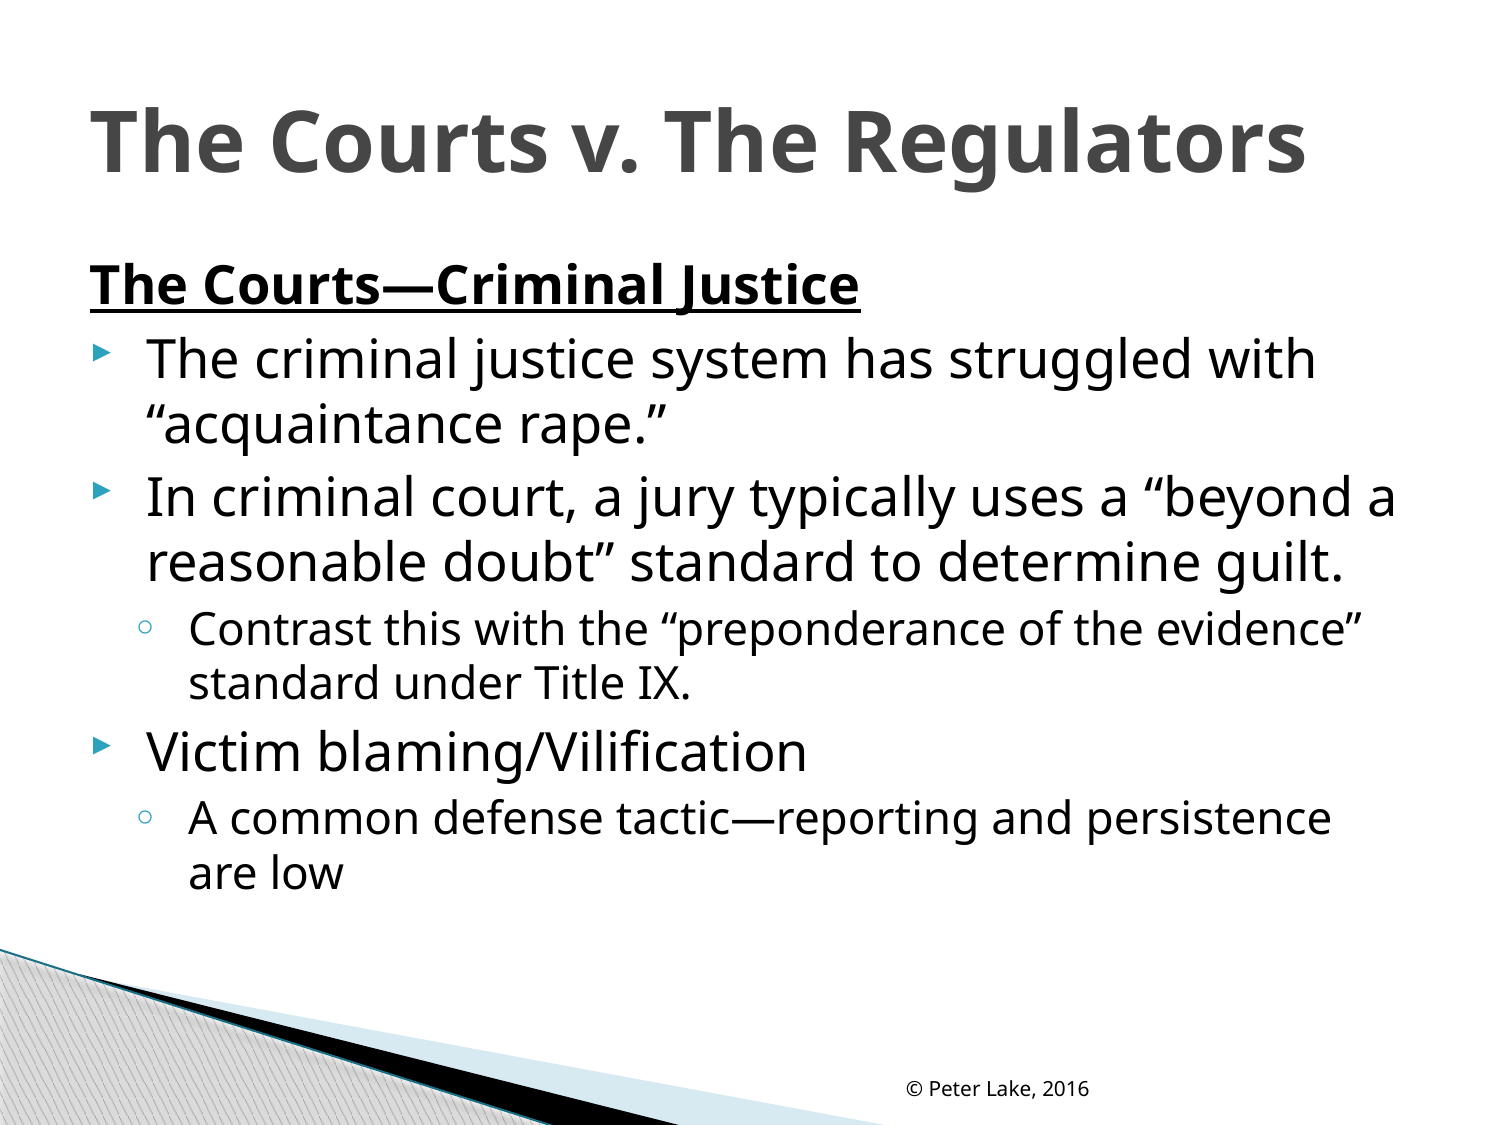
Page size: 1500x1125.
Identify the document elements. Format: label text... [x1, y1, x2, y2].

footer © Peter Lake, 2016 [718, 1051, 1105, 1112]
list The Courts—Criminal Justice The criminal justice system has struggled with “acquaintance rape.” In criminal court, a jury typically uses a “beyond a reasonable doubt” standard to determine guilt. Contrast this with the “preponderance of the evidence” standard under Title IX. Victim blaming/Vilification A common defense tactic—reporting and persistence are low [75, 243, 1425, 986]
title The Courts v. The Regulators [75, 45, 1425, 233]
